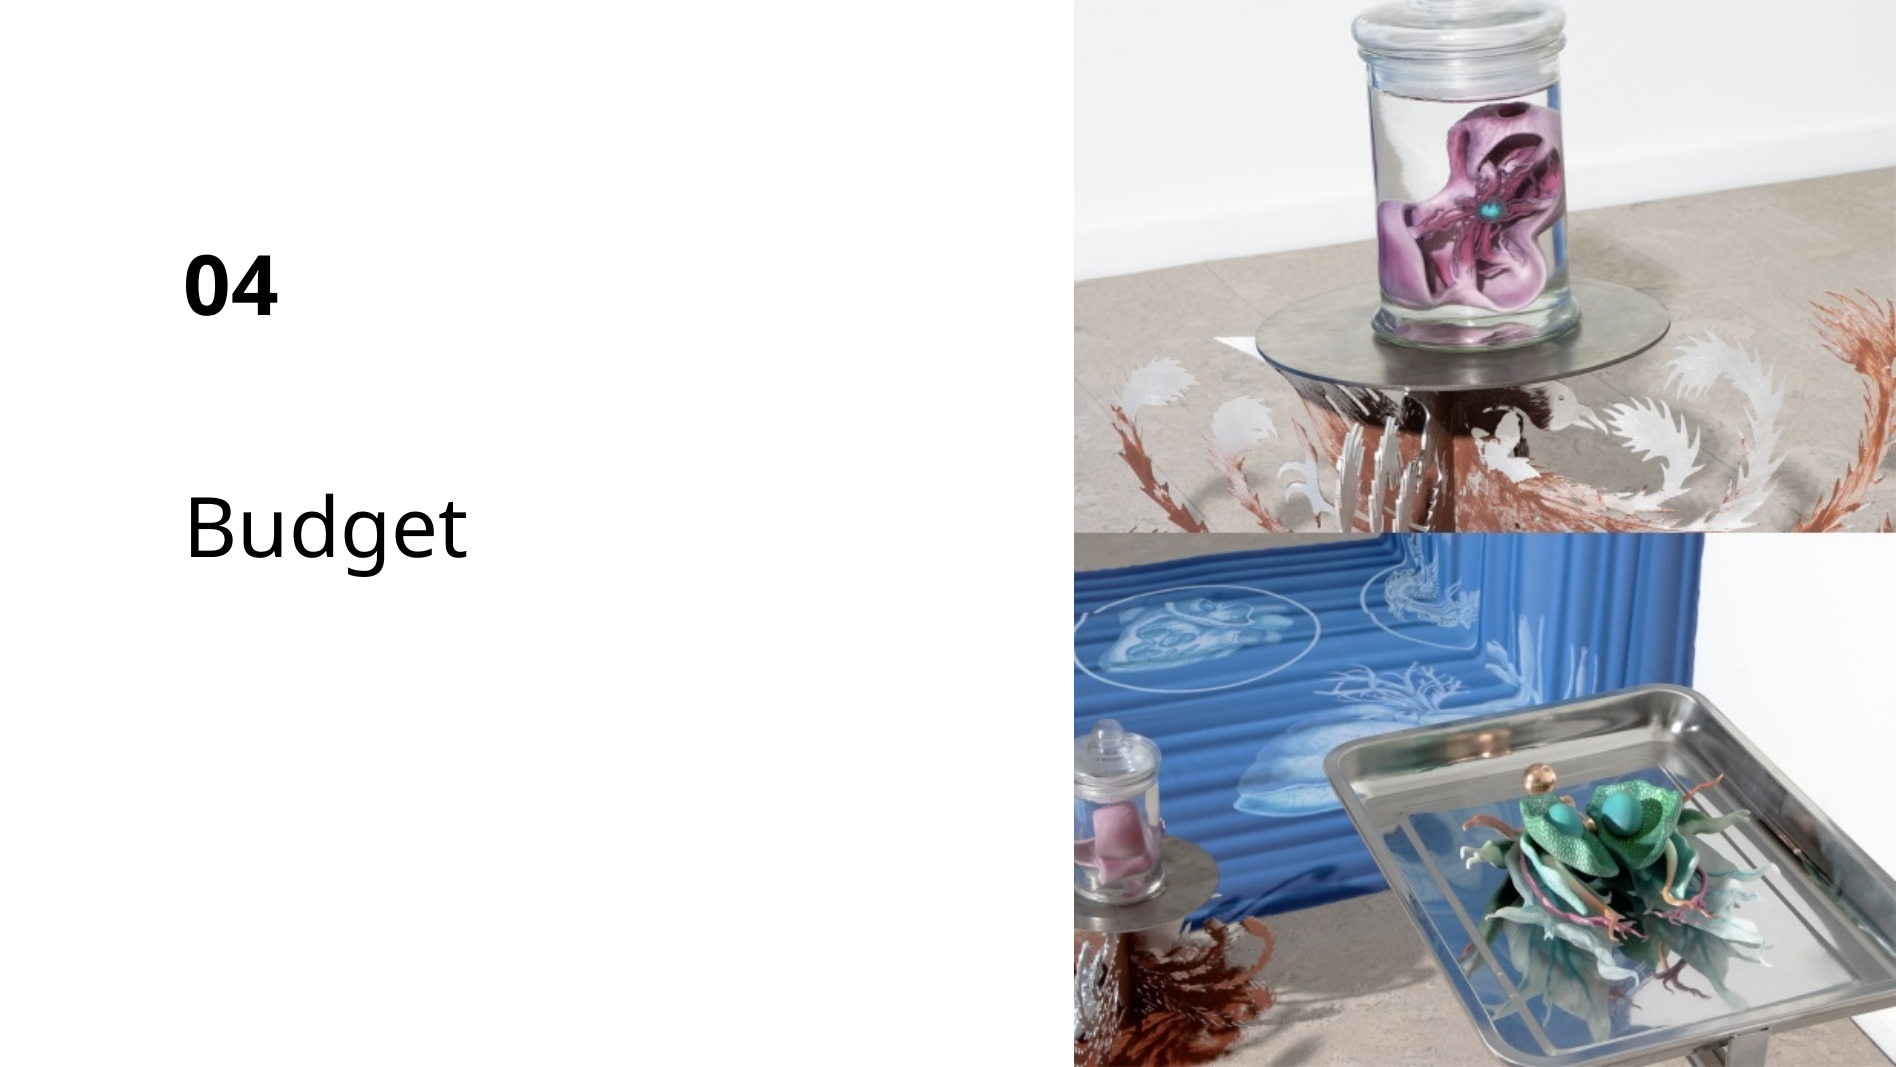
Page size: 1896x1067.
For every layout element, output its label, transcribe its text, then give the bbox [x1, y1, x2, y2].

text_box 04 [168, 203, 640, 348]
picture [1074, 0, 1896, 1067]
text_box Budget [168, 445, 752, 590]
